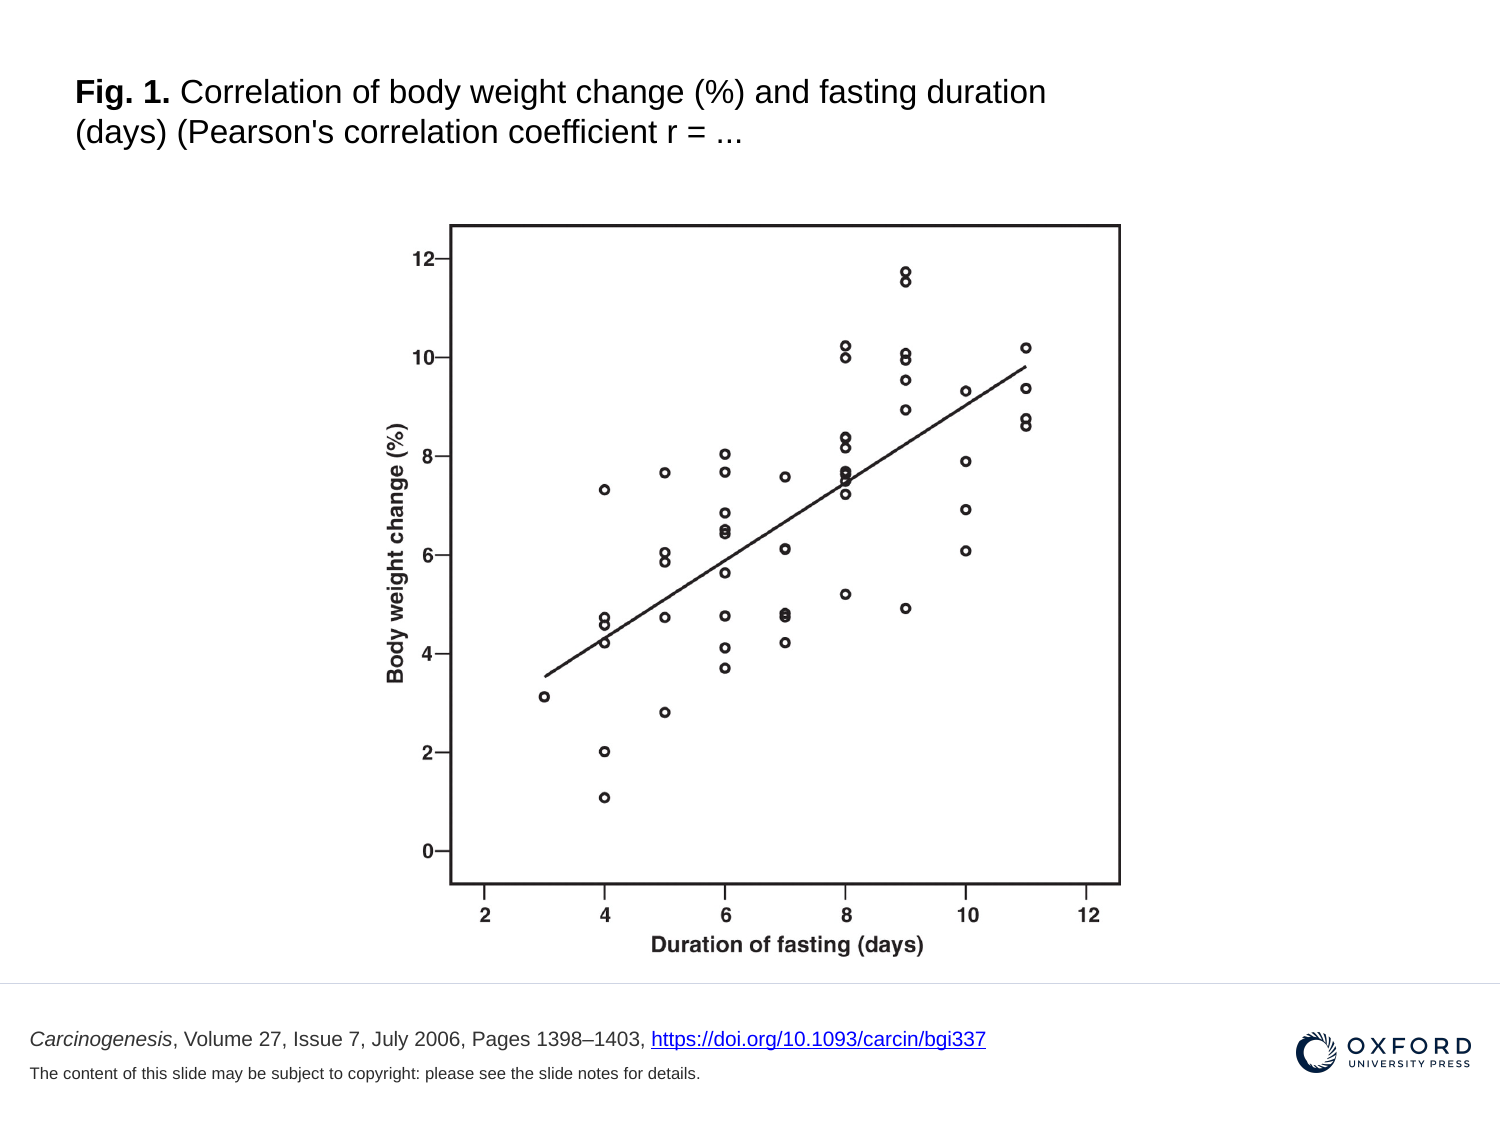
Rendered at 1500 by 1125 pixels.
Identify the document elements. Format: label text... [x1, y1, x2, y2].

footer Carcinogenesis, Volume 27, Issue 7, July 2006, Pages 1398–1403, https://doi.org/10.1093/carcin/bgi337 The content of this slide may be subject to copyright: please see the slide notes for details. [0, 983, 1260, 1125]
picture [381, 224, 1121, 957]
picture [1296, 1032, 1471, 1073]
title Fig. 1. Correlation of body weight change (%) and fasting duration (days) (Pearson's correlation coefficient r = ... [75, 69, 1078, 171]
